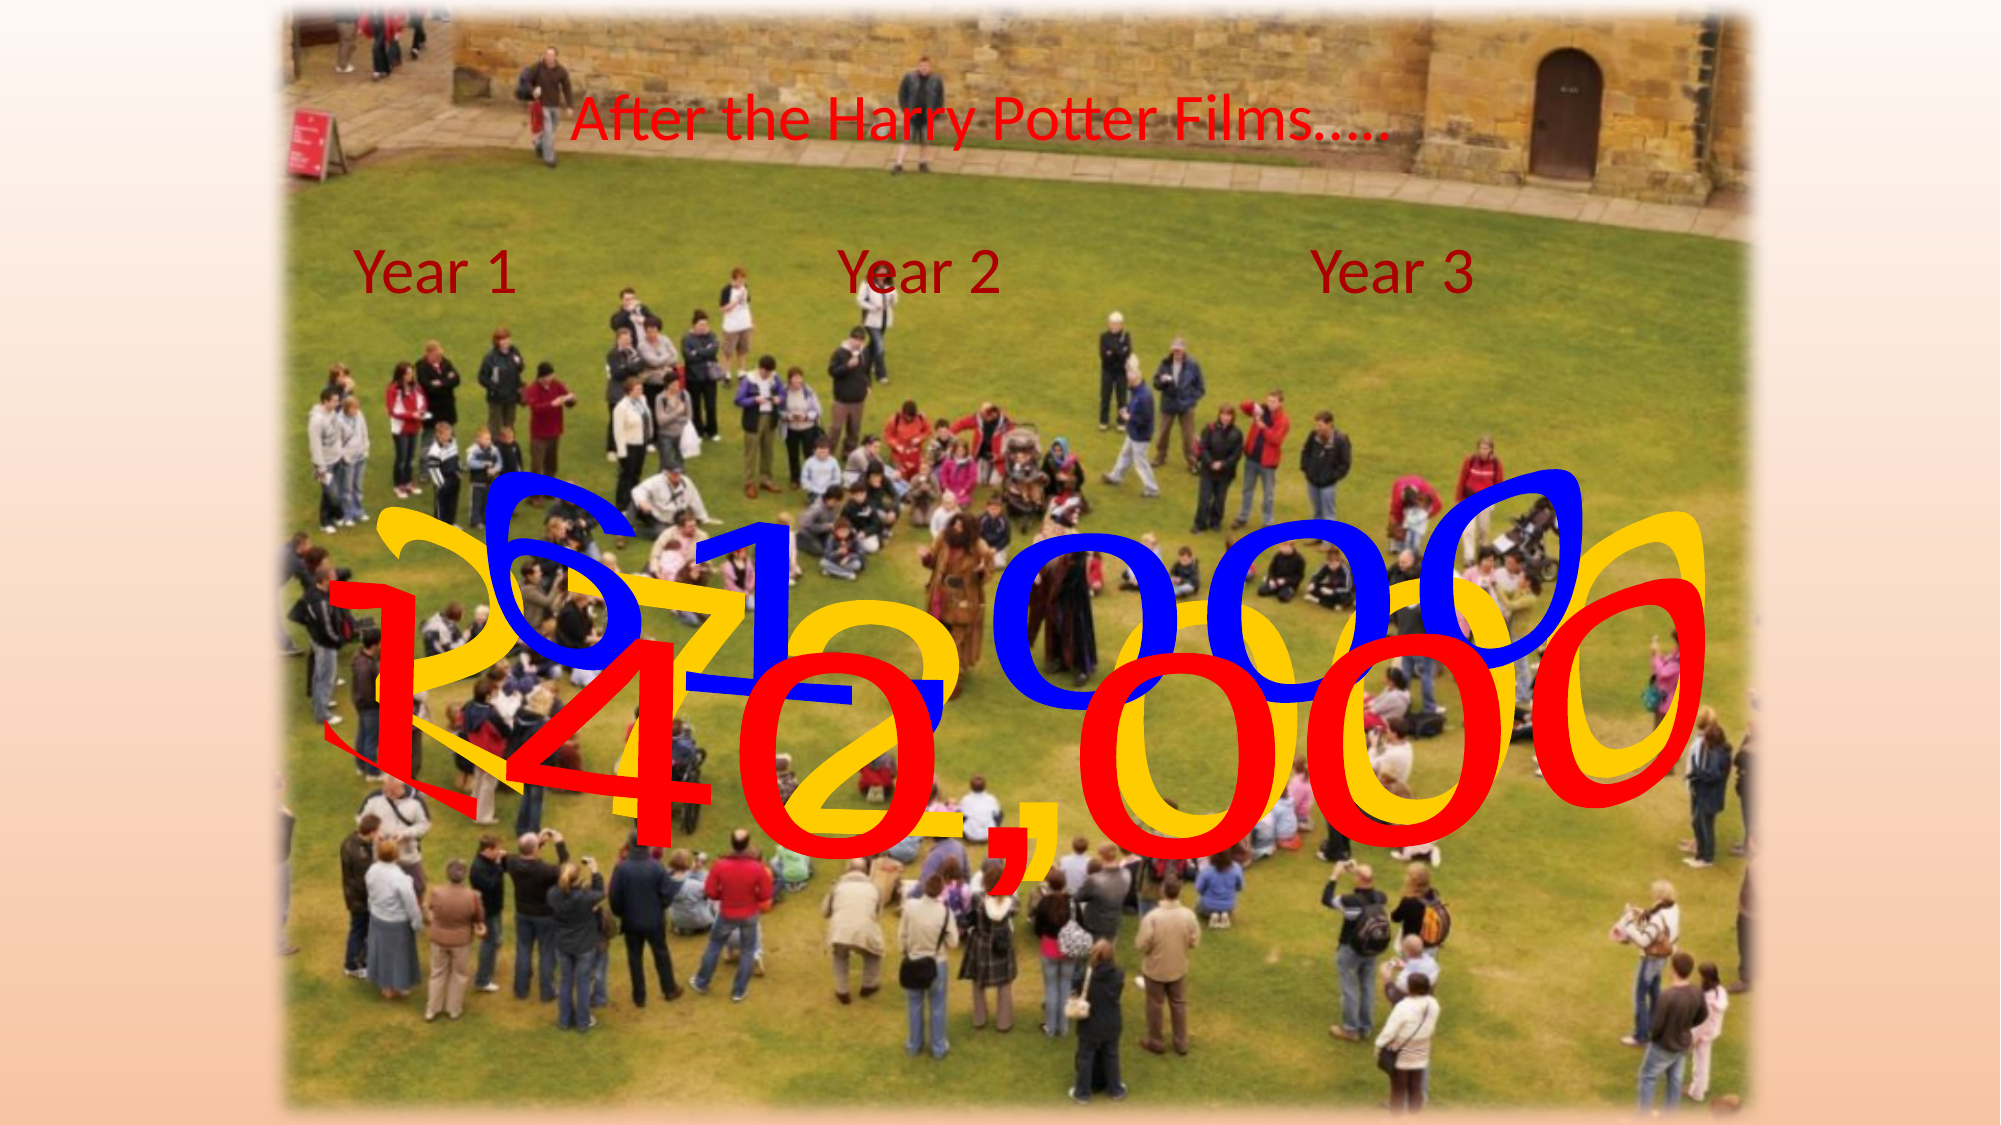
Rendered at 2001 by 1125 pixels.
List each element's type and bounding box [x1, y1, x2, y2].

picture [267, 0, 1768, 1125]
